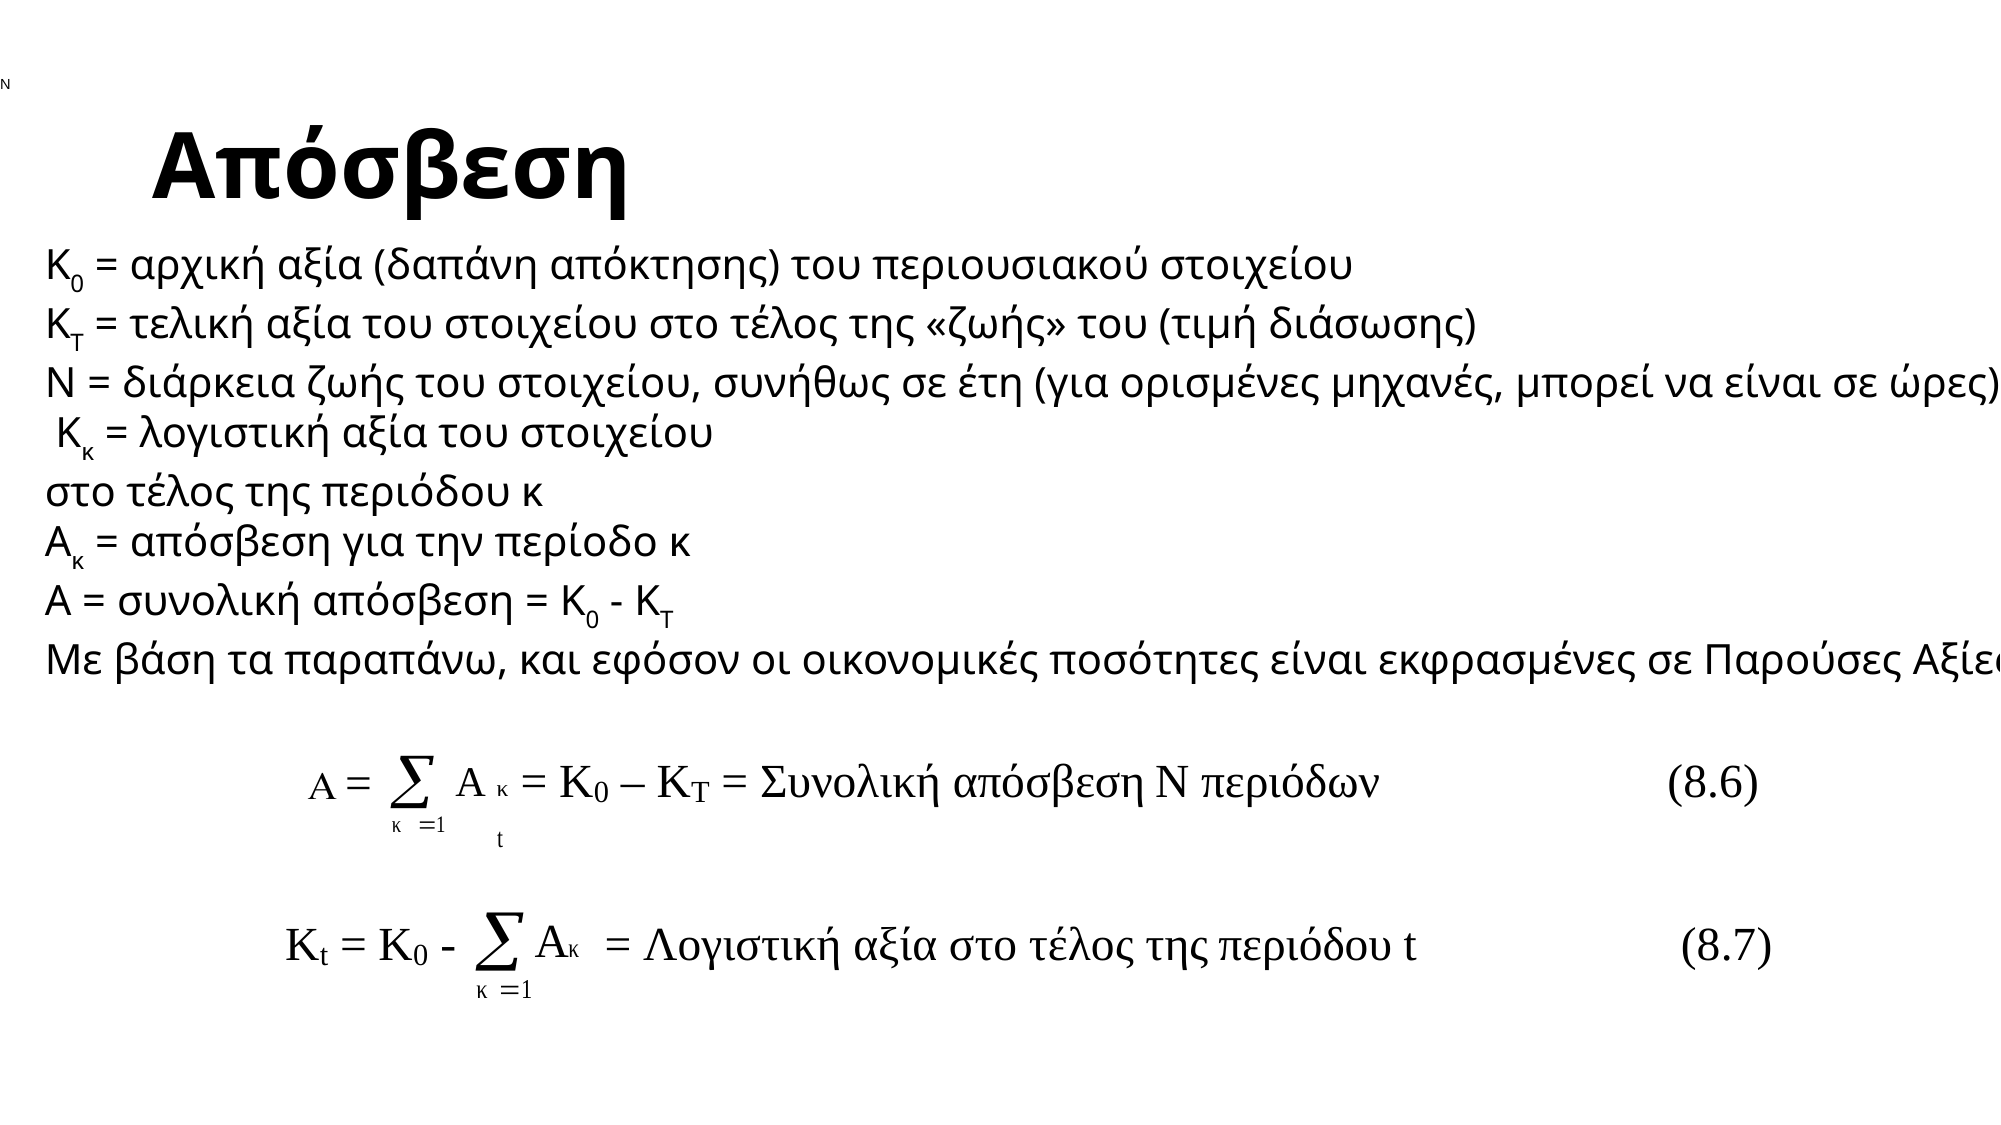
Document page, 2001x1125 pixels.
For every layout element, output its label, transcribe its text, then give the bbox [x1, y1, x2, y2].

title Απόσβεση [137, 59, 1863, 175]
text_box Κ0 = αρχική αξία (δαπάνη απόκτησης) του περιουσιακού στοιχείου ΚΤ = τελική αξία του στοιχείου στο τέλος της «ζωής» του (τιµή διάσωσης) Ν = διάρκεια ζωής του στοιχείου, συνήθως σε έτη (για ορισµένες µηχανές, µπορεί να είναι σε ώρες) Κκ = λογιστική αξία του στοιχείου στο τέλος της περιόδου κ Ακ = απόσβεση για την περίοδο κ Α = συνολική απόσβεση = Κ0 - ΚΤ Με βάση τα παραπάνω, και εφόσον οι οικονοµικές ποσότητες είναι εκφρασµένες σε Παρούσες Αξίες, έχουµε: [44, 175, 2000, 753]
picture [27, 753, 2000, 1103]
text_box Ν [0, 75, 12, 93]
